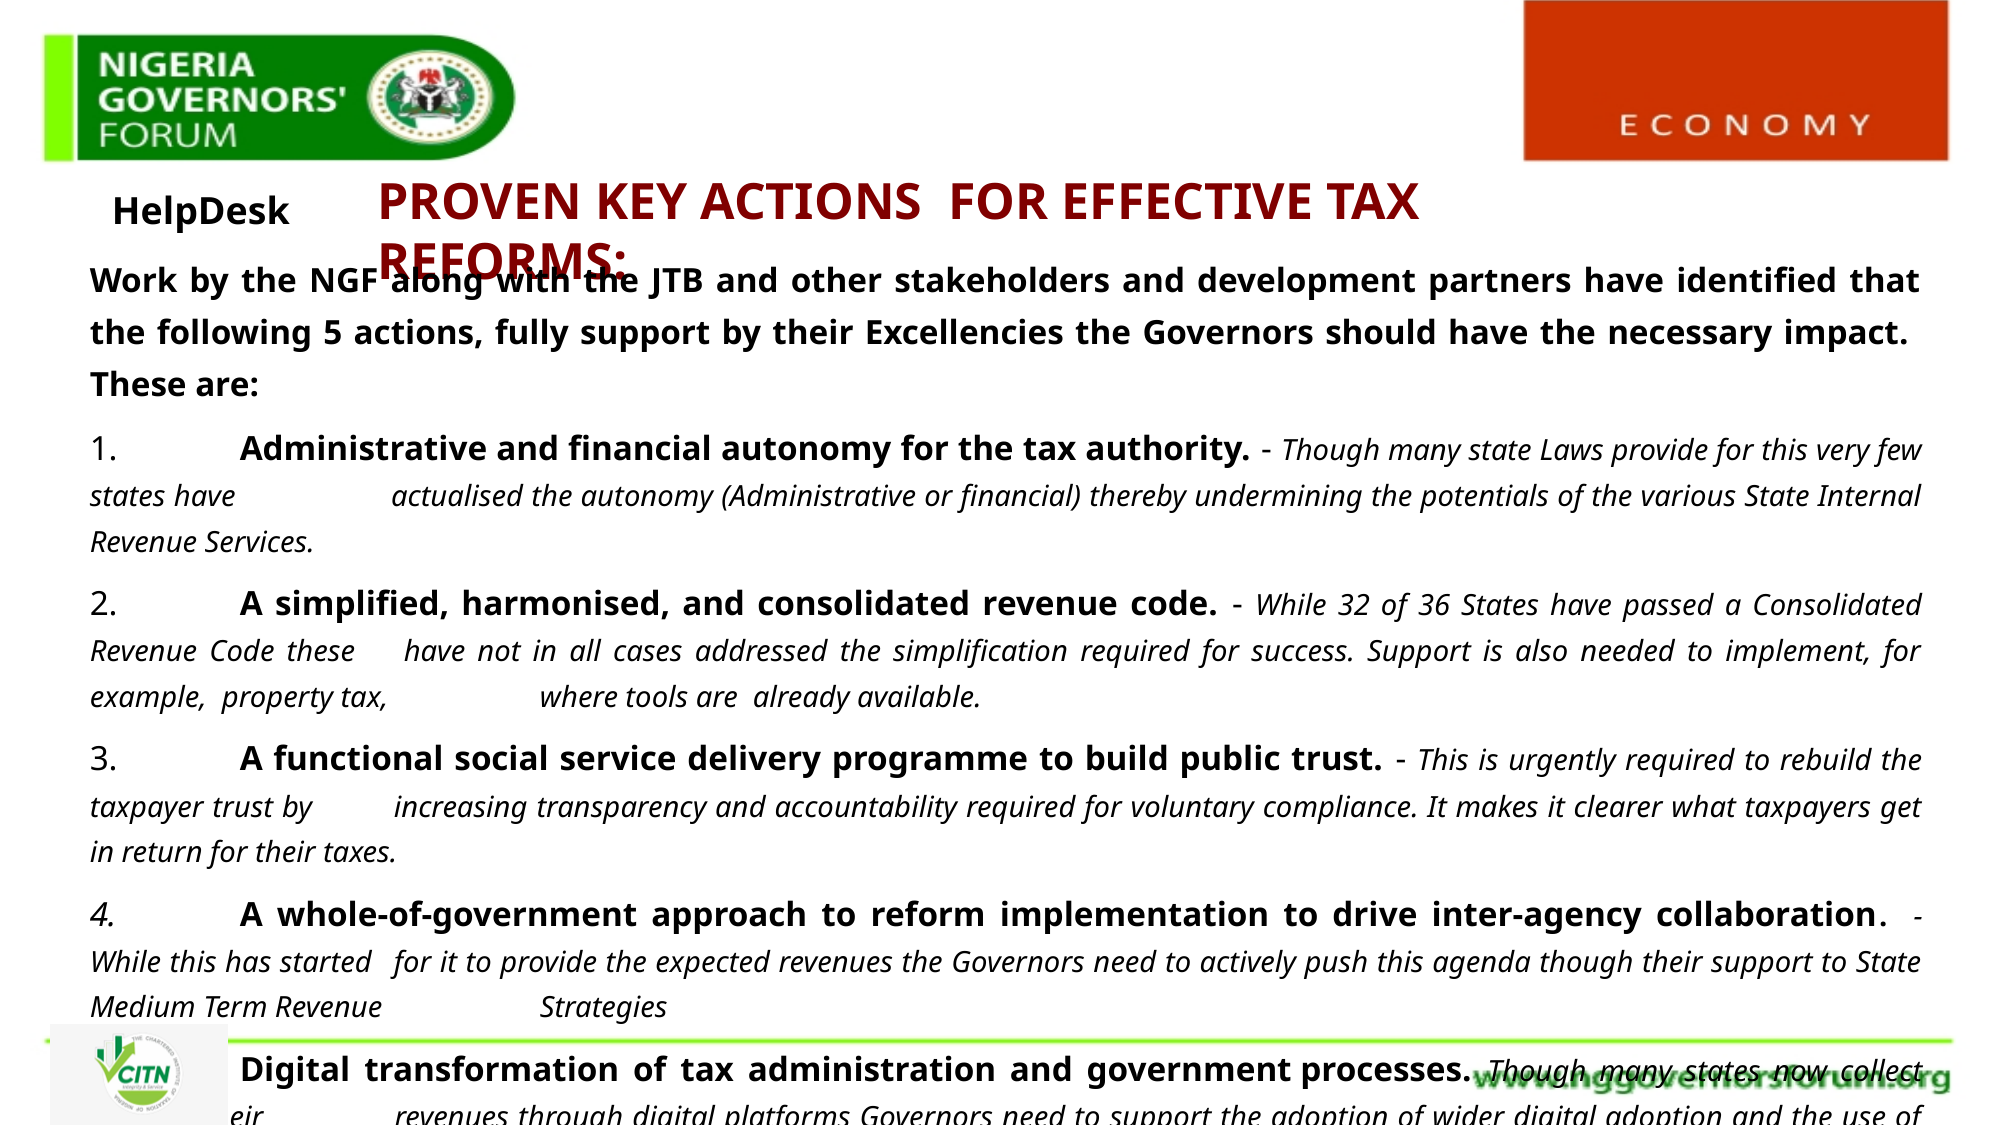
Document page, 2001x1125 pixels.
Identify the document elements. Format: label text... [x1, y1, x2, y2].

picture [0, 0, 2001, 1125]
text_box Work by the NGF along with the JTB and other stakeholders and development partners have identified that the following 5 actions, fully support by their Excellencies the Governors should have the necessary impact. These are: 1. Administrative and financial autonomy for the tax authority. - Though many state Laws provide for this very few states have actualised the autonomy (Administrative or financial) thereby undermining the potentials of the various State Internal Revenue Services. 2. A simplified, harmonised, and consolidated revenue code. - While 32 of 36 States have passed a Consolidated Revenue Code these have not in all cases addressed the simplification required for success. Support is also needed to implement, for example, property tax, where tools are already available. 3. A functional social service delivery programme to build public trust. - This is urgently required to rebuild the taxpayer trust by increasing transparency and accountability required for voluntary compliance. It makes it clearer what taxpayers get in return for their taxes. 4. A whole-of-government approach to reform implementation to drive inter-agency collaboration. - While this has started for it to provide the expected revenues the Governors need to actively push this agenda though their support to State Medium Term Revenue Strategies 5. Digital transformation of tax administration and government processes. Though many states now collect some of their revenues through digital platforms Governors need to support the adoption of wider digital adoption and the use of Information Technology to both analysis data and reduce potentials for revenue leakages. [74, 239, 1938, 1125]
text_box Proven key actions for effective tax reforms: [362, 162, 1588, 239]
text_box HelpDesk [97, 179, 305, 239]
